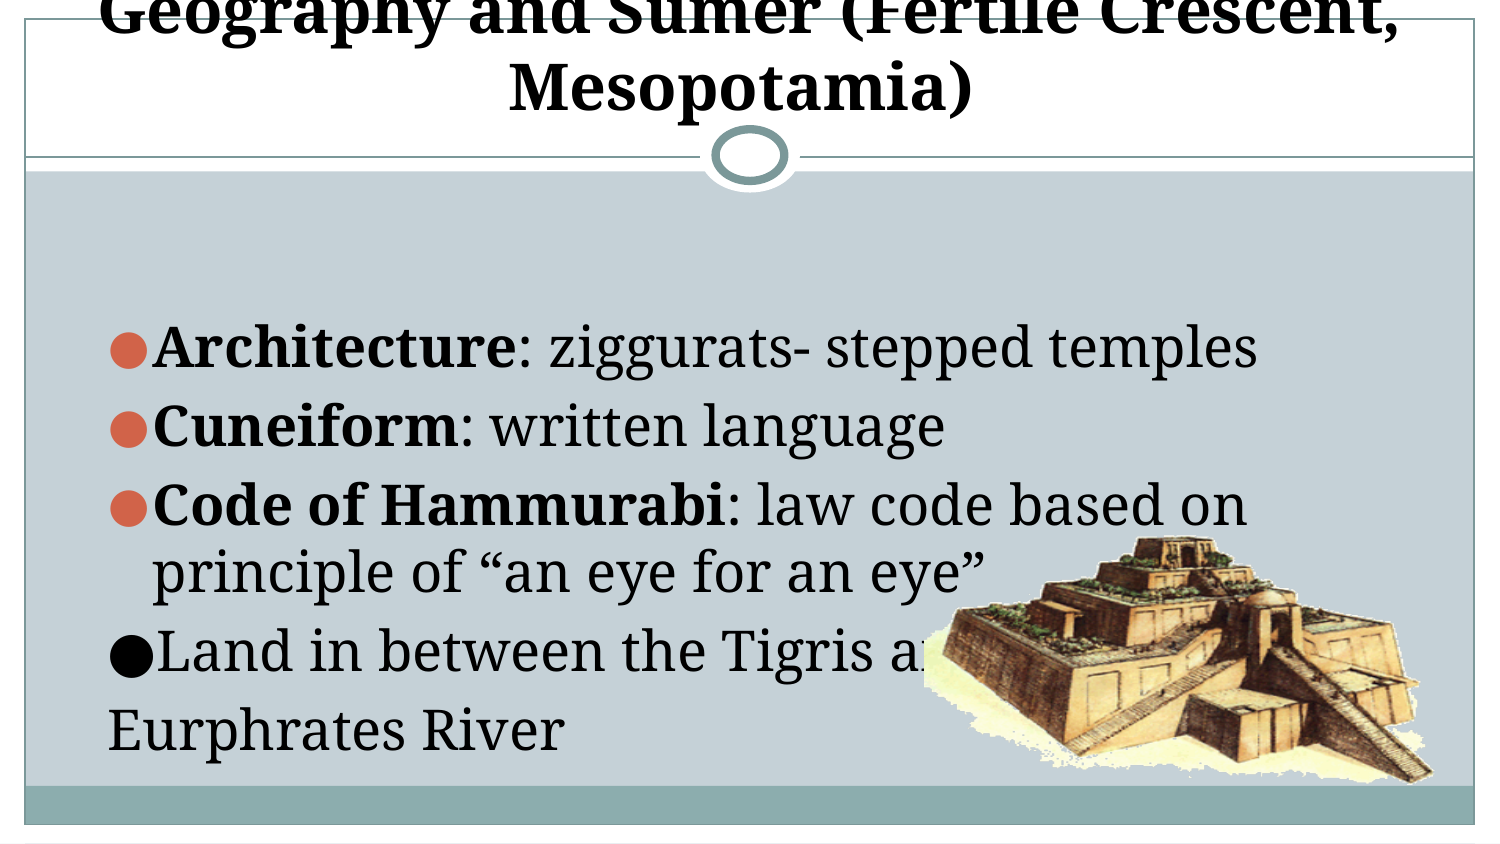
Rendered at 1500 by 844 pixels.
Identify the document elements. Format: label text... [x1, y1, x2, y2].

picture [924, 534, 1443, 792]
title Geography and Sumer (Fertile Crescent, Mesopotamia) [49, 28, 1450, 132]
list Architecture: ziggurats- stepped temples Cuneiform: written language Code of Hammurabi: law code based on principle of “an eye for an eye” Land in between the Tigris and Eurphrates River [92, 304, 1406, 783]
